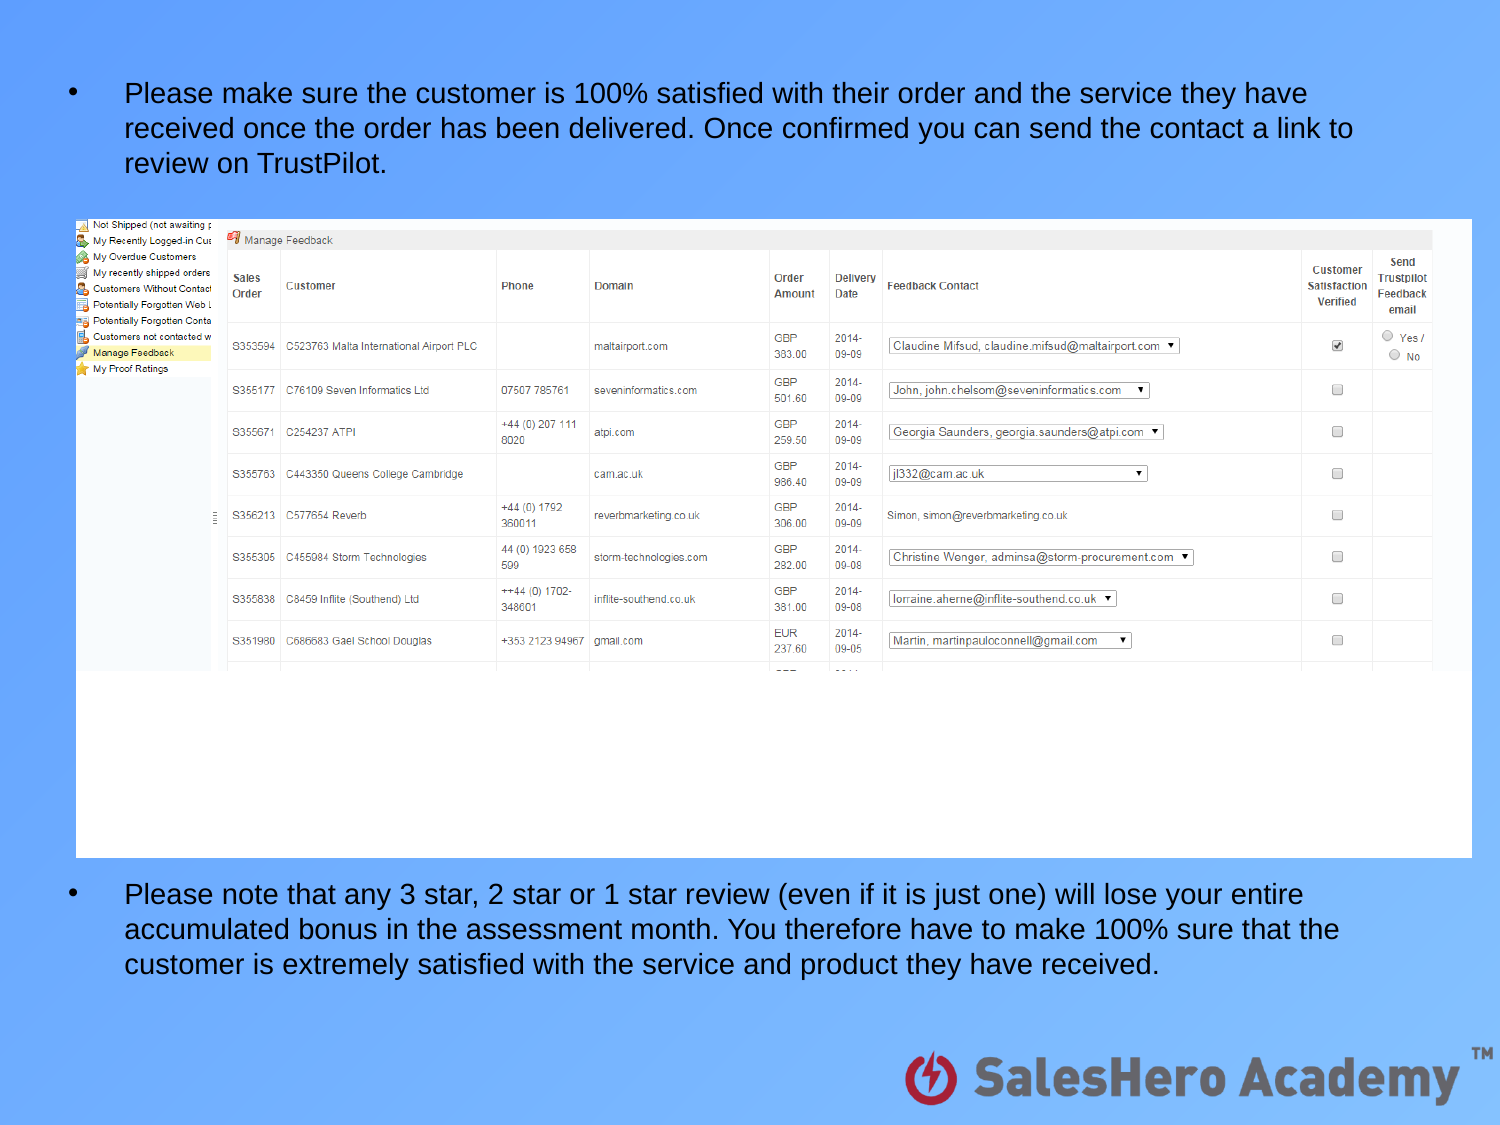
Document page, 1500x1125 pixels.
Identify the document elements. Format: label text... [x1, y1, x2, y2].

picture [76, 219, 1472, 858]
list Please make sure the customer is 100% satisfied with their order and the service they have received once the order has been delivered. Once confirmed you can send the contact a link to review on TrustPilot. Please note that any 3 star, 2 star or 1 star review (even if it is just one) will lose your entire accumulated bonus in the assessment month. You therefore have to make 100% sure that the customer is extremely satisfied with the service and product they have received. [53, 66, 1404, 1071]
picture [897, 1046, 1500, 1106]
